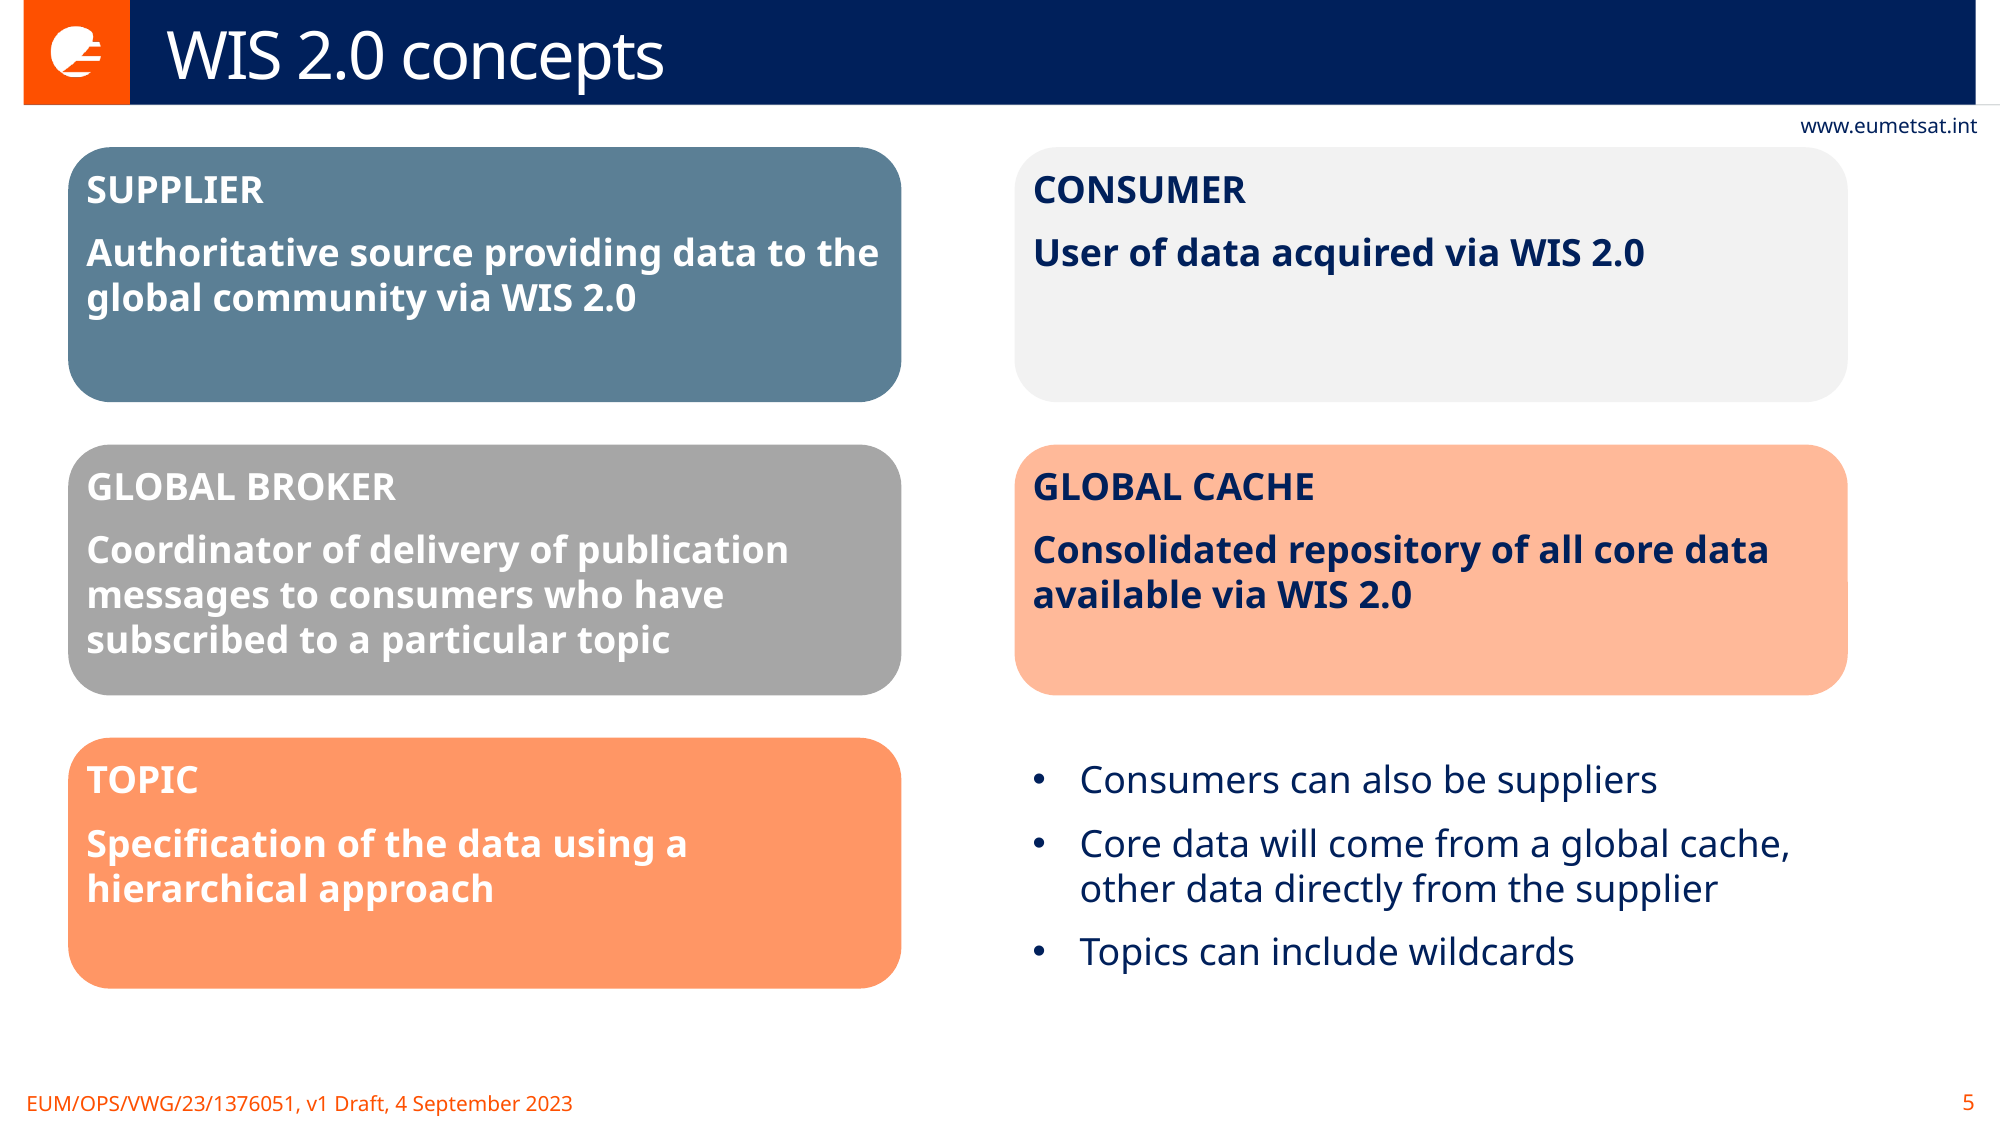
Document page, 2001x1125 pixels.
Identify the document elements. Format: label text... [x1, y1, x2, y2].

text_box TOPIC Specification of the data using a hierarchical approach [68, 737, 902, 989]
text_box Consumers can also be suppliers Core data will come from a global cache, other data directly from the supplier Topics can include wildcards [1014, 737, 1848, 989]
text_box CONSUMER User of data acquired via WIS 2.0 [1014, 147, 1848, 403]
title WIS 2.0 concepts [129, 0, 2000, 106]
picture [34, 13, 114, 93]
text_box SUPPLIER Authoritative source providing data to the global community via WIS 2.0 [68, 147, 902, 403]
text_box GLOBAL BROKER Coordinator of delivery of publication messages to consumers who have subscribed to a particular topic [68, 444, 902, 696]
text_box GLOBAL CACHE Consolidated repository of all core data available via WIS 2.0 [1014, 444, 1848, 696]
